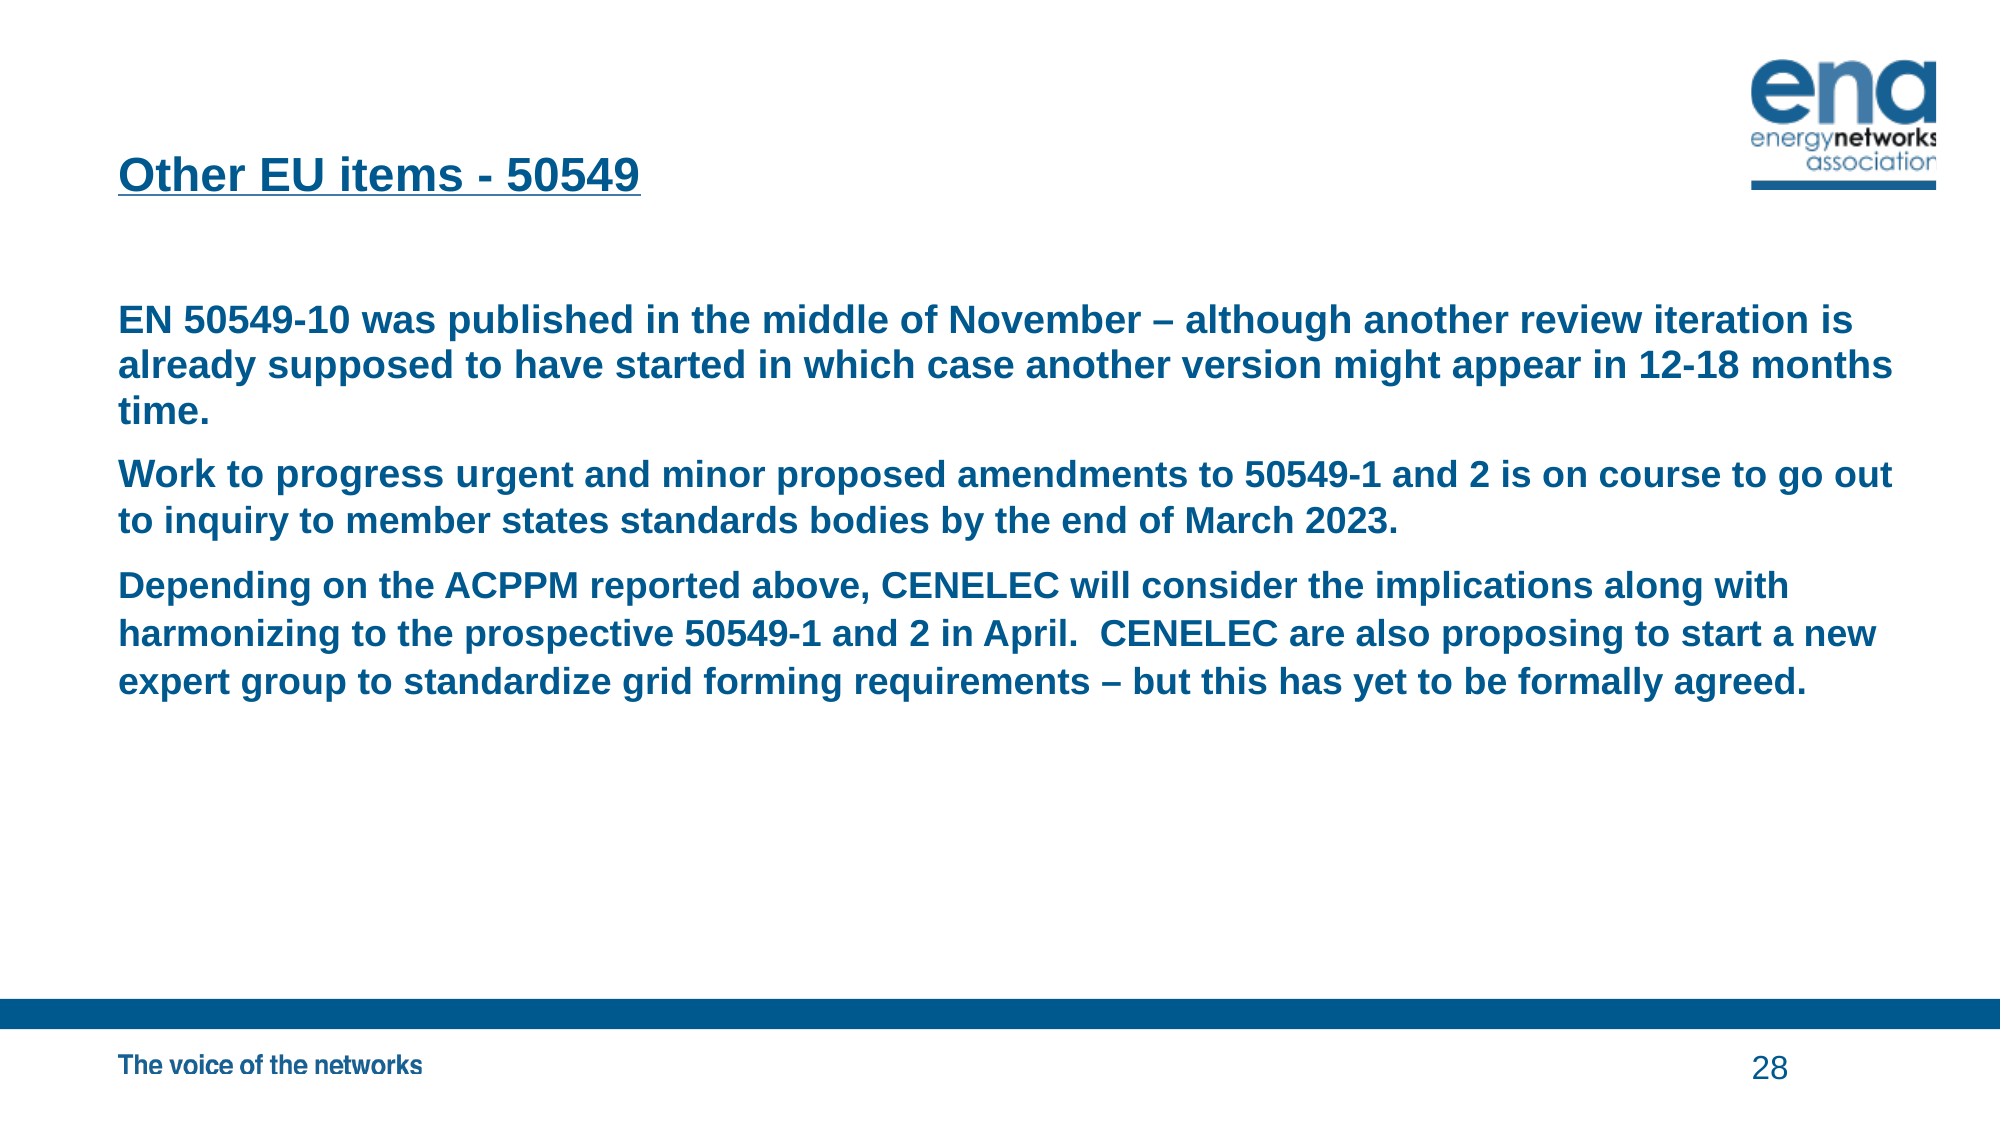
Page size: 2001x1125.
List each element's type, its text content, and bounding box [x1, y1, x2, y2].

list EN 50549-10 was published in the middle of November – although another review iteration is already supposed to have started in which case another version might appear in 12-18 months time. Work to progress urgent and minor proposed amendments to 50549-1 and 2 is on course to go out to inquiry to member states standards bodies by the end of March 2023. Depending on the ACPPM reported above, CENELEC will consider the implications along with harmonizing to the prospective 50549-1 and 2 in April. CENELEC are also proposing to start a new expert group to standardize grid forming requirements – but this has yet to be formally agreed. [118, 295, 1937, 945]
slide_number 28 [1751, 1036, 1937, 1096]
title Other EU items - 50549 [118, 47, 1595, 201]
